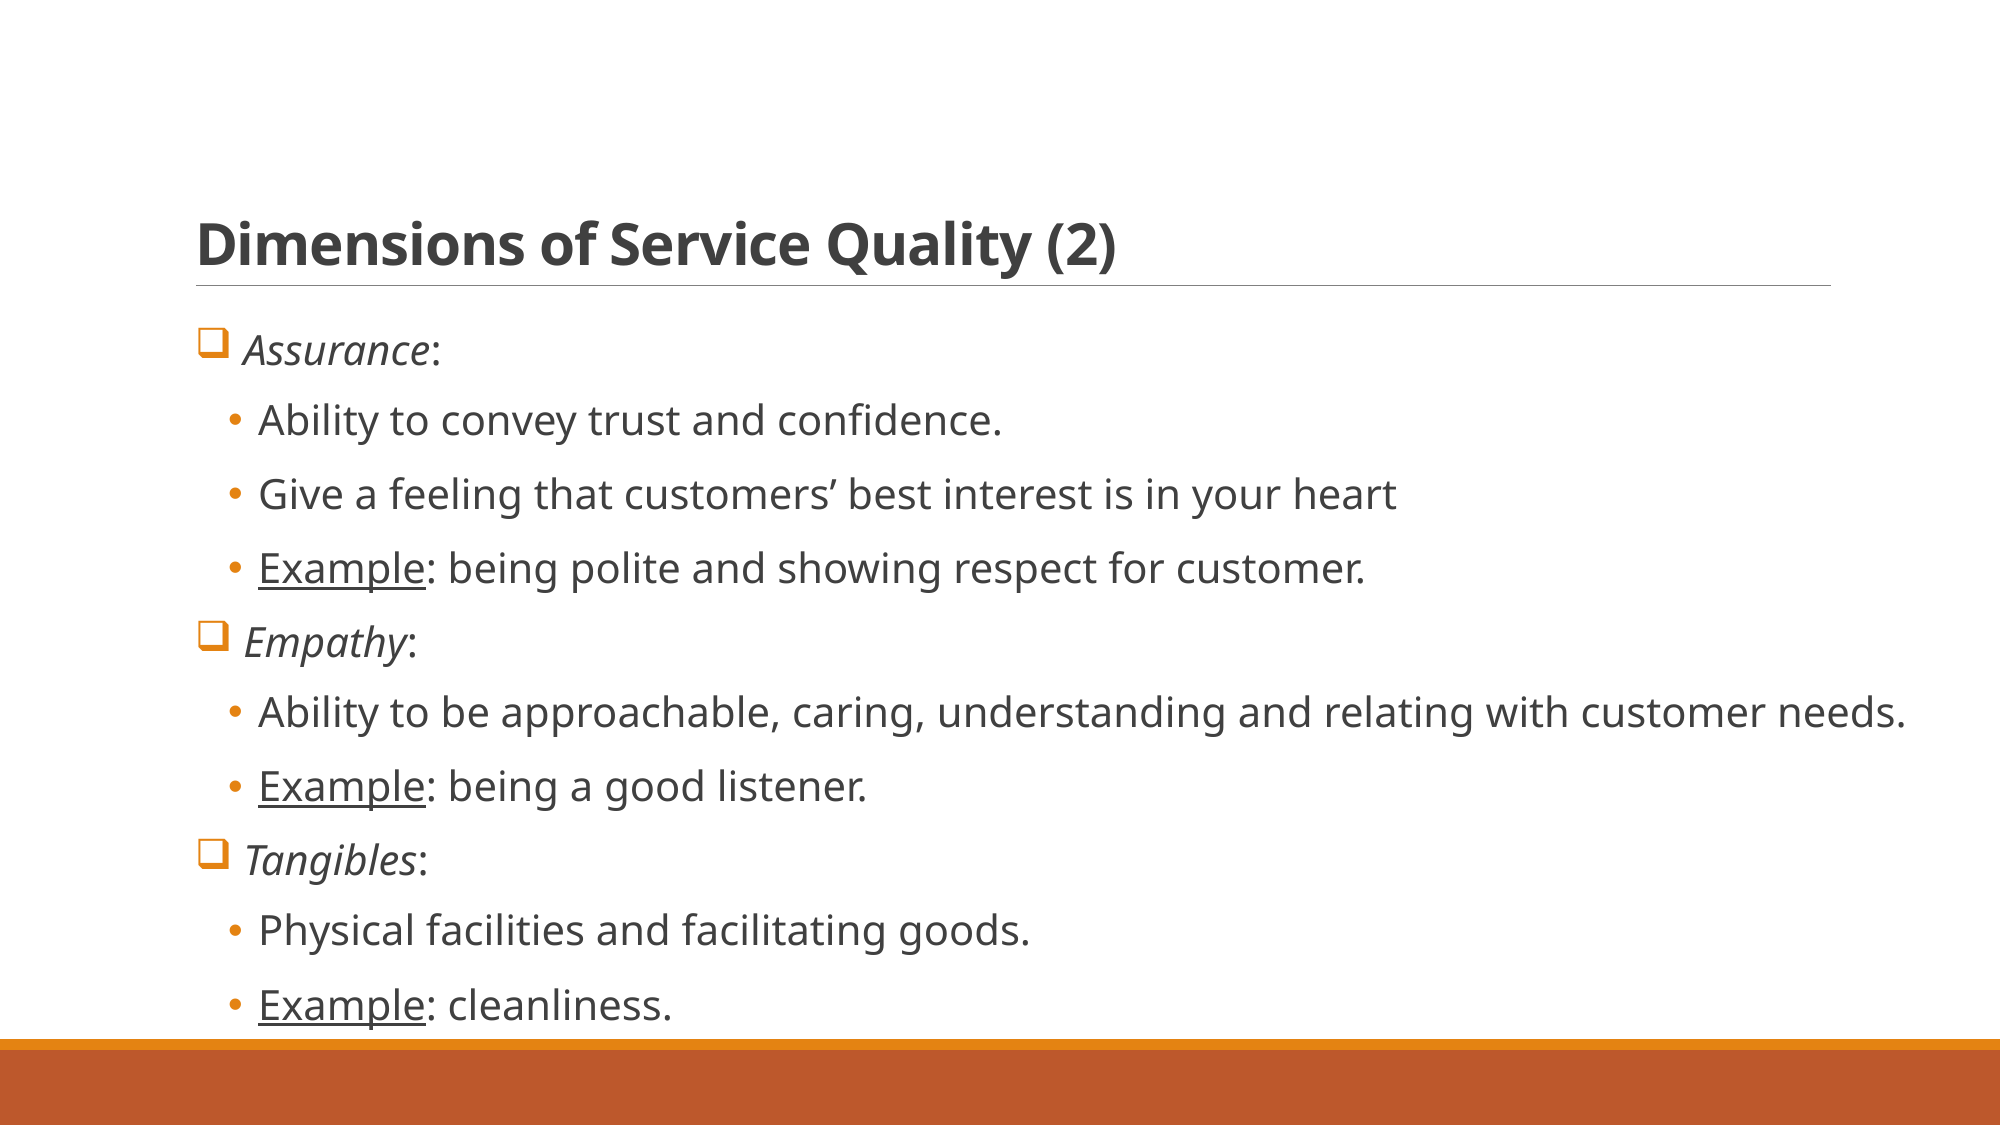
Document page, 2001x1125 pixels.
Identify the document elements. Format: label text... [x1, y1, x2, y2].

title Dimensions of Service Quality (2) [180, 47, 1830, 285]
list Assurance: Ability to convey trust and confidence. Give a feeling that customers’ best interest is in your heart Example: being polite and showing respect for customer. Empathy: Ability to be approachable, caring, understanding and relating with customer needs. Example: being a good listener. Tangibles: Physical facilities and facilitating goods. Example: cleanliness. [180, 743, 1982, 1037]
